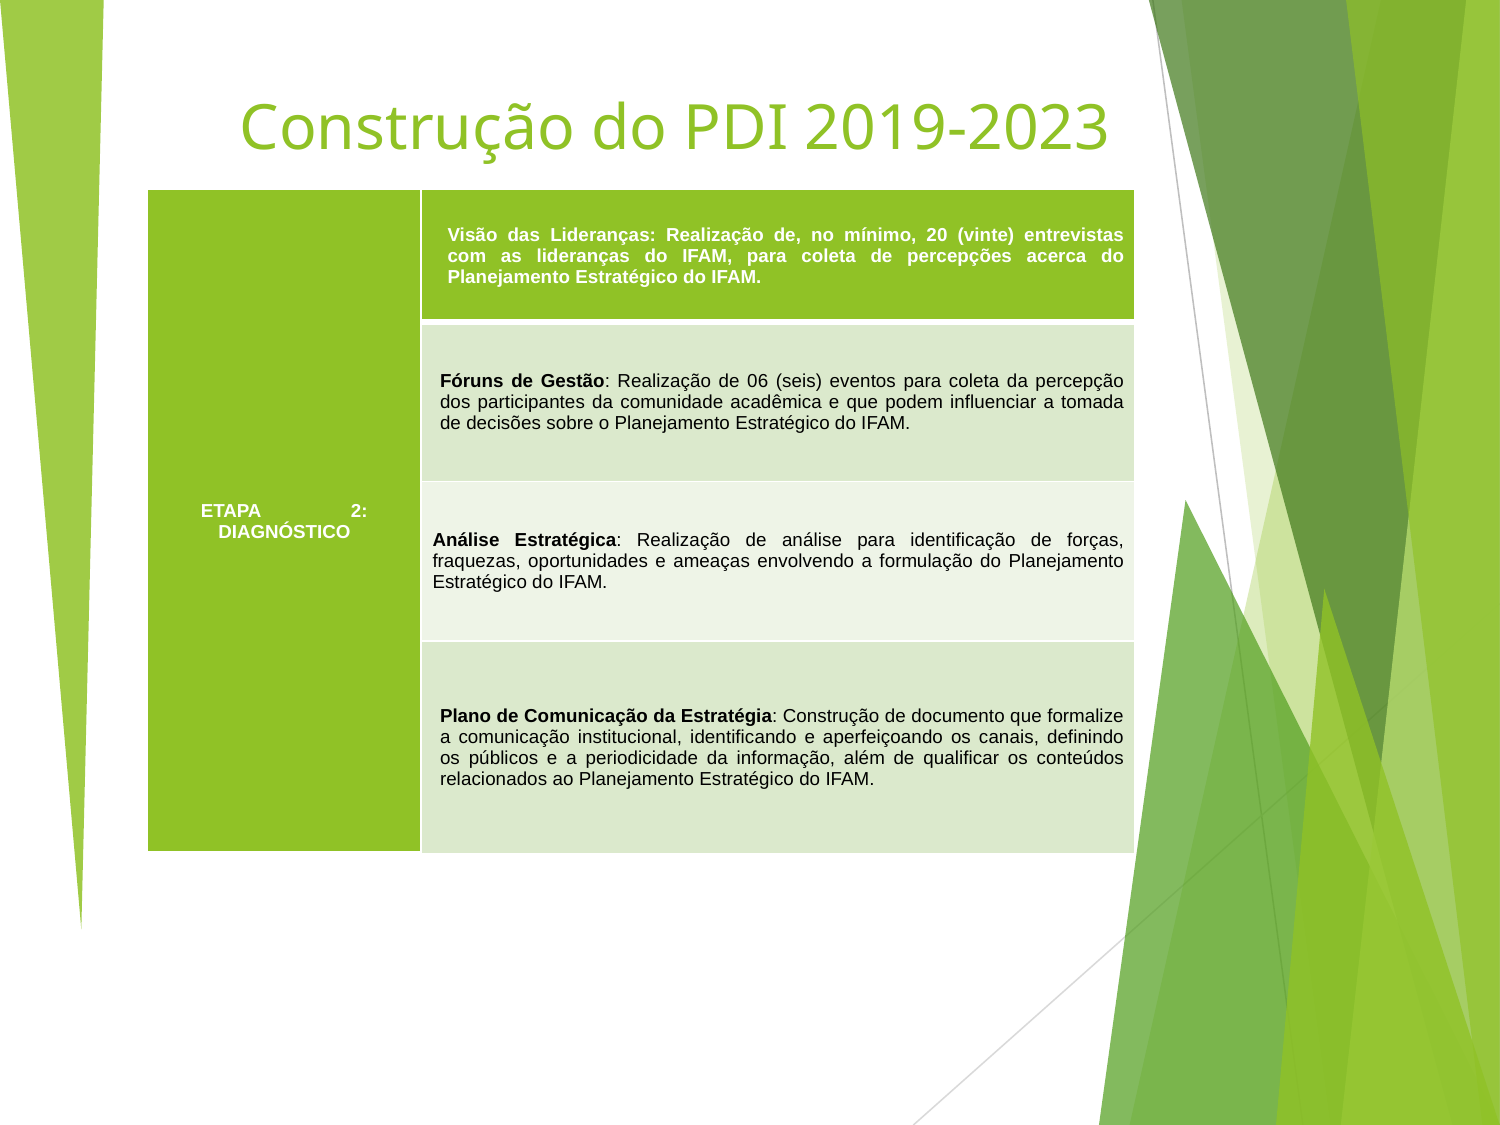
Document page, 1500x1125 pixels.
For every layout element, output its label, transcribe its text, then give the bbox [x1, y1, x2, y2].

title Construção do PDI 2019-2023 [197, 85, 1154, 177]
table_header ETAPA 2: DIAGNÓSTICO [148, 190, 420, 851]
table_cell Plano de Comunicação da Estratégia: Construção de documento que formalize a comunicação institucional, identificando e aperfeiçoando os canais, definindo os públicos e a periodicidade da informação, além de qualificar os conteúdos relacionados ao Planejamento Estratégico do IFAM. [422, 642, 1134, 853]
table_cell Análise Estratégica: Realização de análise para identificação de forças, fraquezas, oportunidades e ameaças envolvendo a formulação do Planejamento Estratégico do IFAM. [422, 482, 1134, 640]
table_cell Fóruns de Gestão: Realização de 06 (seis) eventos para coleta da percepção dos participantes da comunidade acadêmica e que podem influenciar a tomada de decisões sobre o Planejamento Estratégico do IFAM. [422, 325, 1134, 481]
table_header Visão das Lideranças: Realização de, no mínimo, 20 (vinte) entrevistas com as lideranças do IFAM, para coleta de percepções acerca do Planejamento Estratégico do IFAM. [422, 190, 1134, 319]
